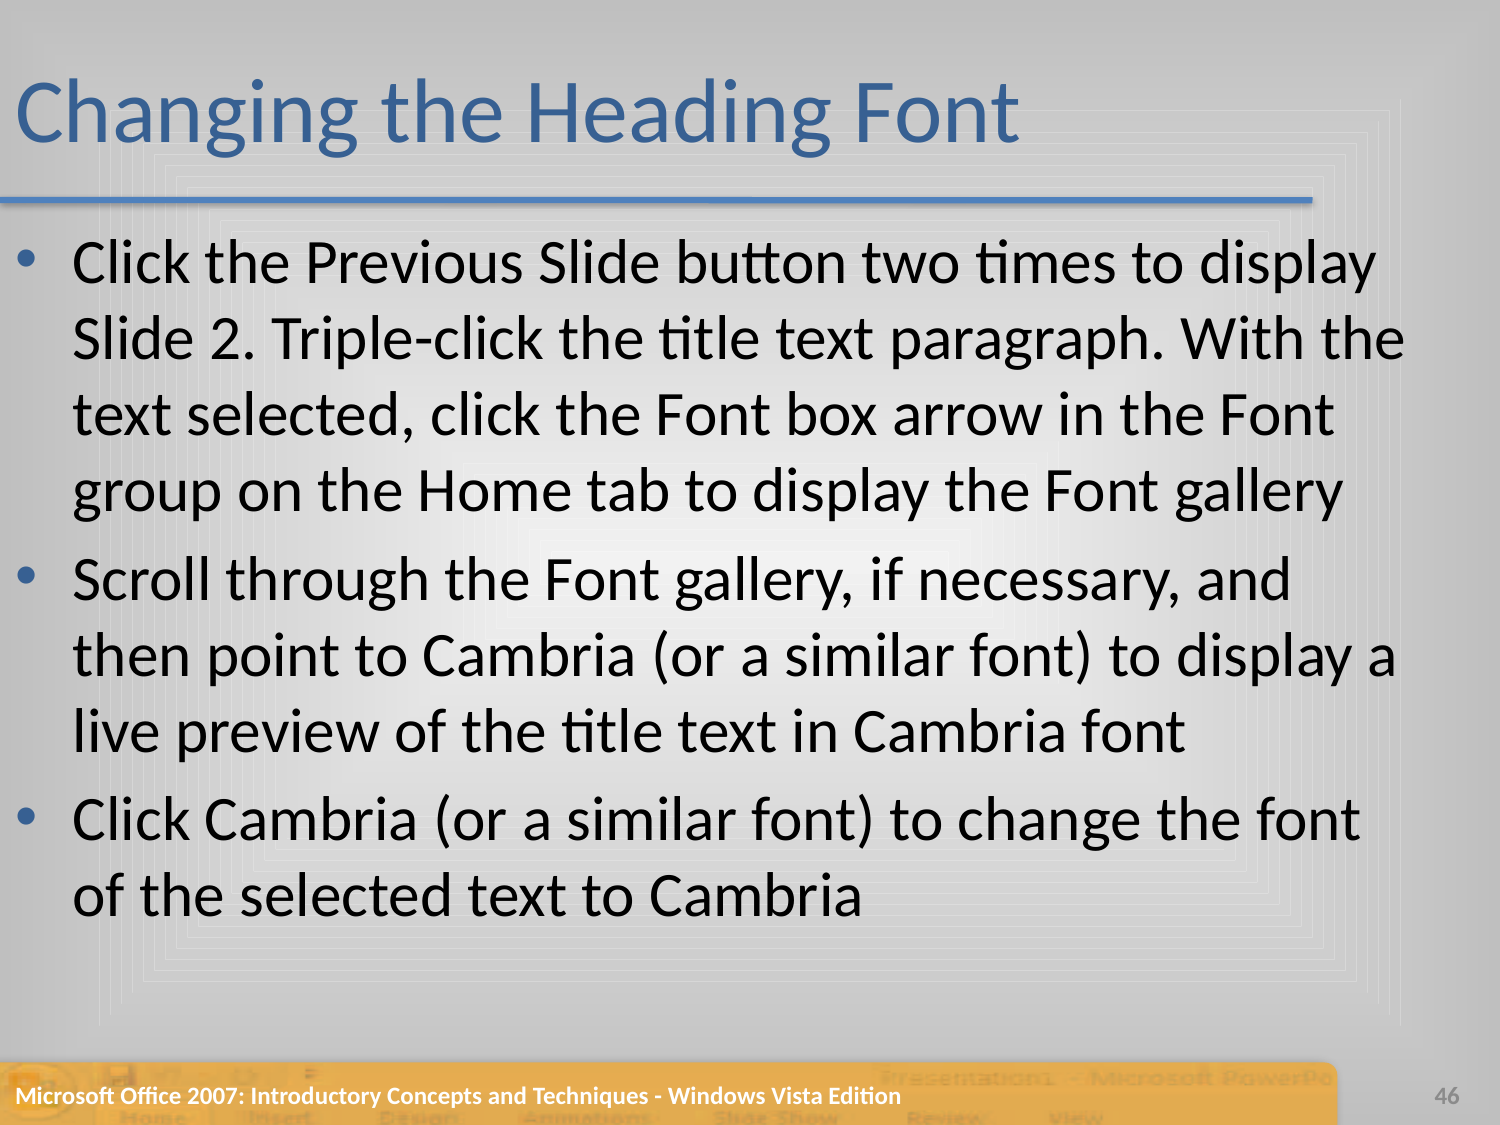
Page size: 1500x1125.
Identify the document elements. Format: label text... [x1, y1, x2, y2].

footer Microsoft Office 2007: Introductory Concepts and Techniques - Windows Vista Edition [0, 1065, 1300, 1125]
list Click the Previous Slide button two times to display Slide 2. Triple-click the title text paragraph. With the text selected, click the Font box arrow in the Font group on the Home tab to display the Font gallery Scroll through the Font gallery, if necessary, and then point to Cambria (or a similar font) to display a live preview of the title text in Cambria font Click Cambria (or a similar font) to change the font of the selected text to Cambria [0, 212, 1425, 1005]
slide_number 46 [1400, 1065, 1475, 1125]
picture [0, 1062, 1338, 1125]
title Changing the Heading Font [0, 12, 1425, 200]
